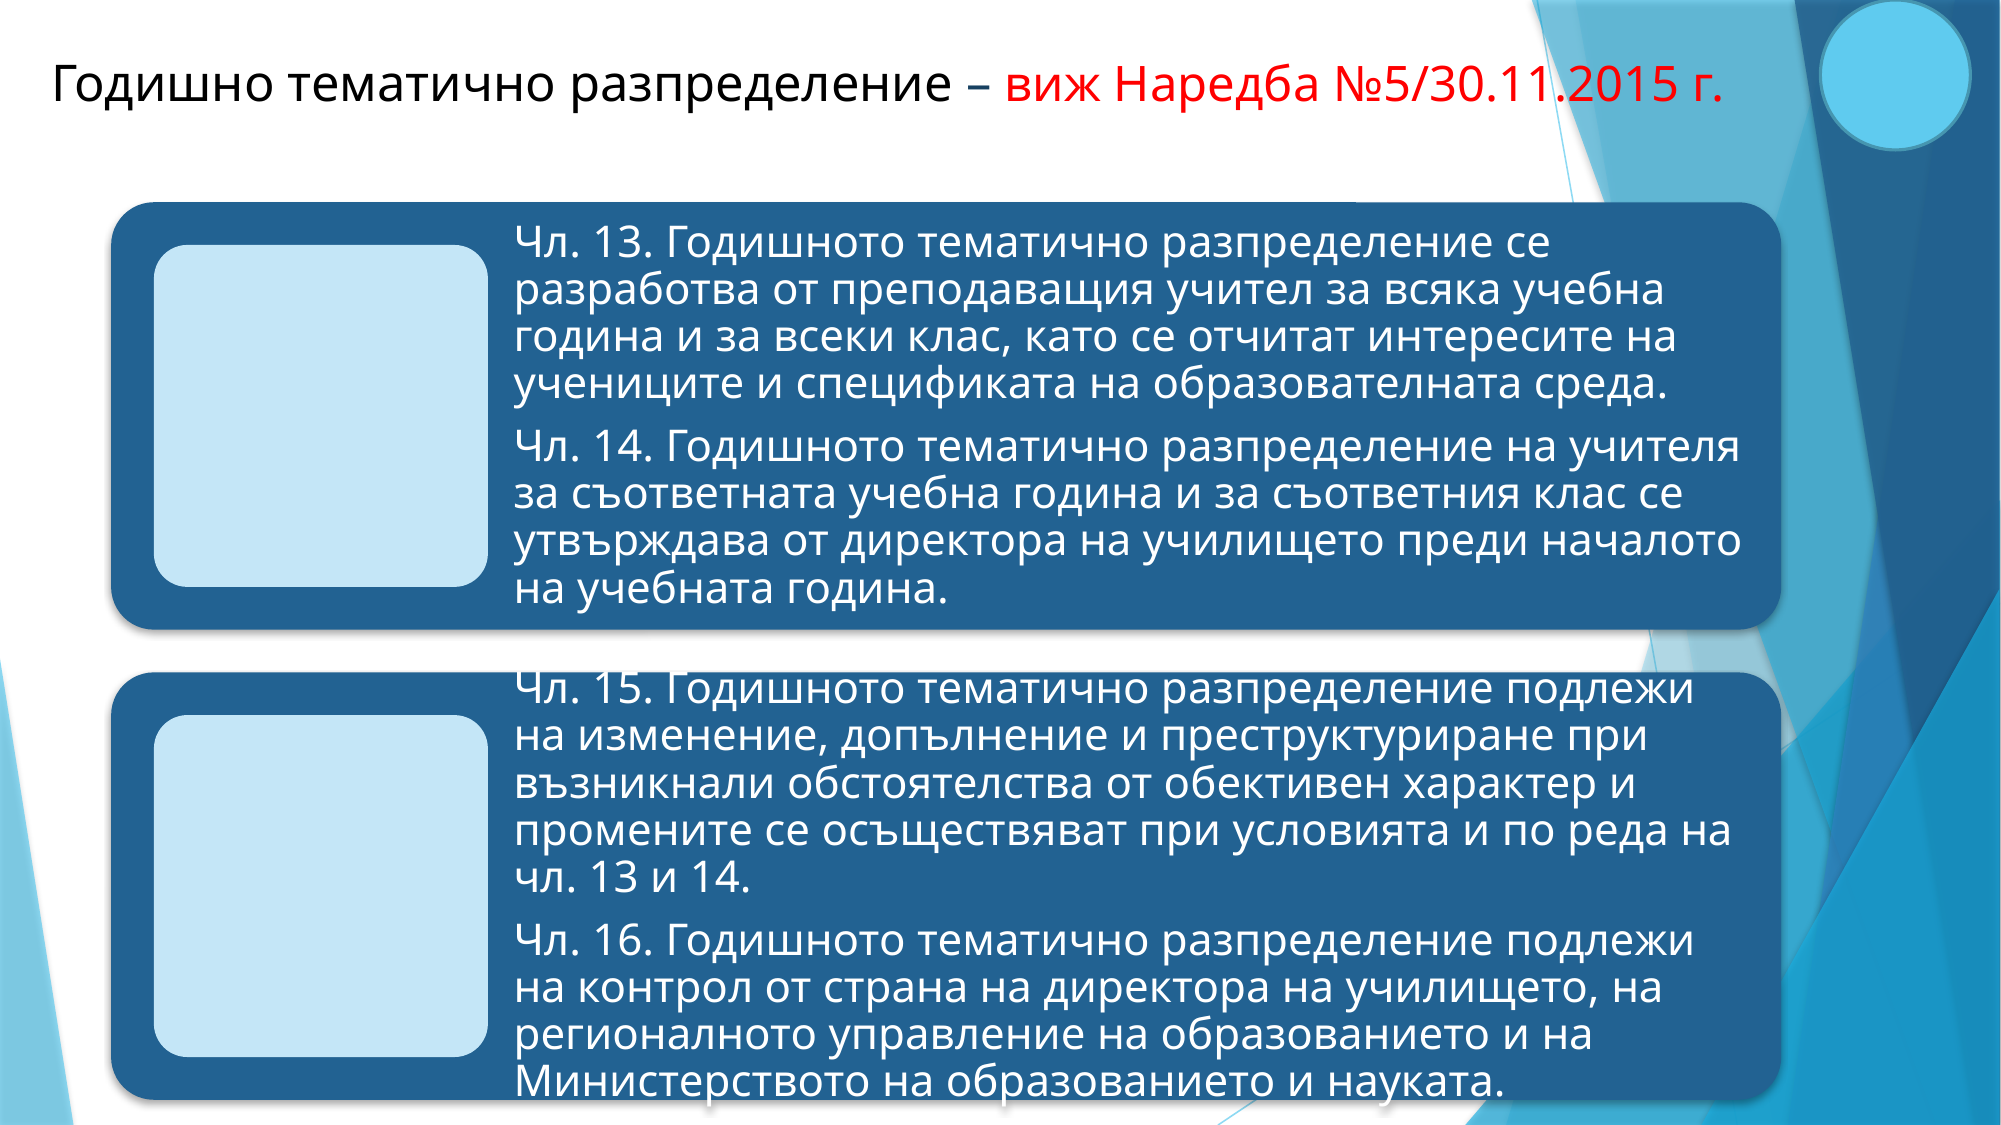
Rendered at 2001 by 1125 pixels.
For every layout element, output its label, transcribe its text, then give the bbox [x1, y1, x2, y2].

title Годишно тематично разпределение – виж Наредба №5/30.11.2015 г. [36, 43, 1803, 164]
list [110, 201, 1782, 1101]
text_box [1818, 0, 1972, 152]
